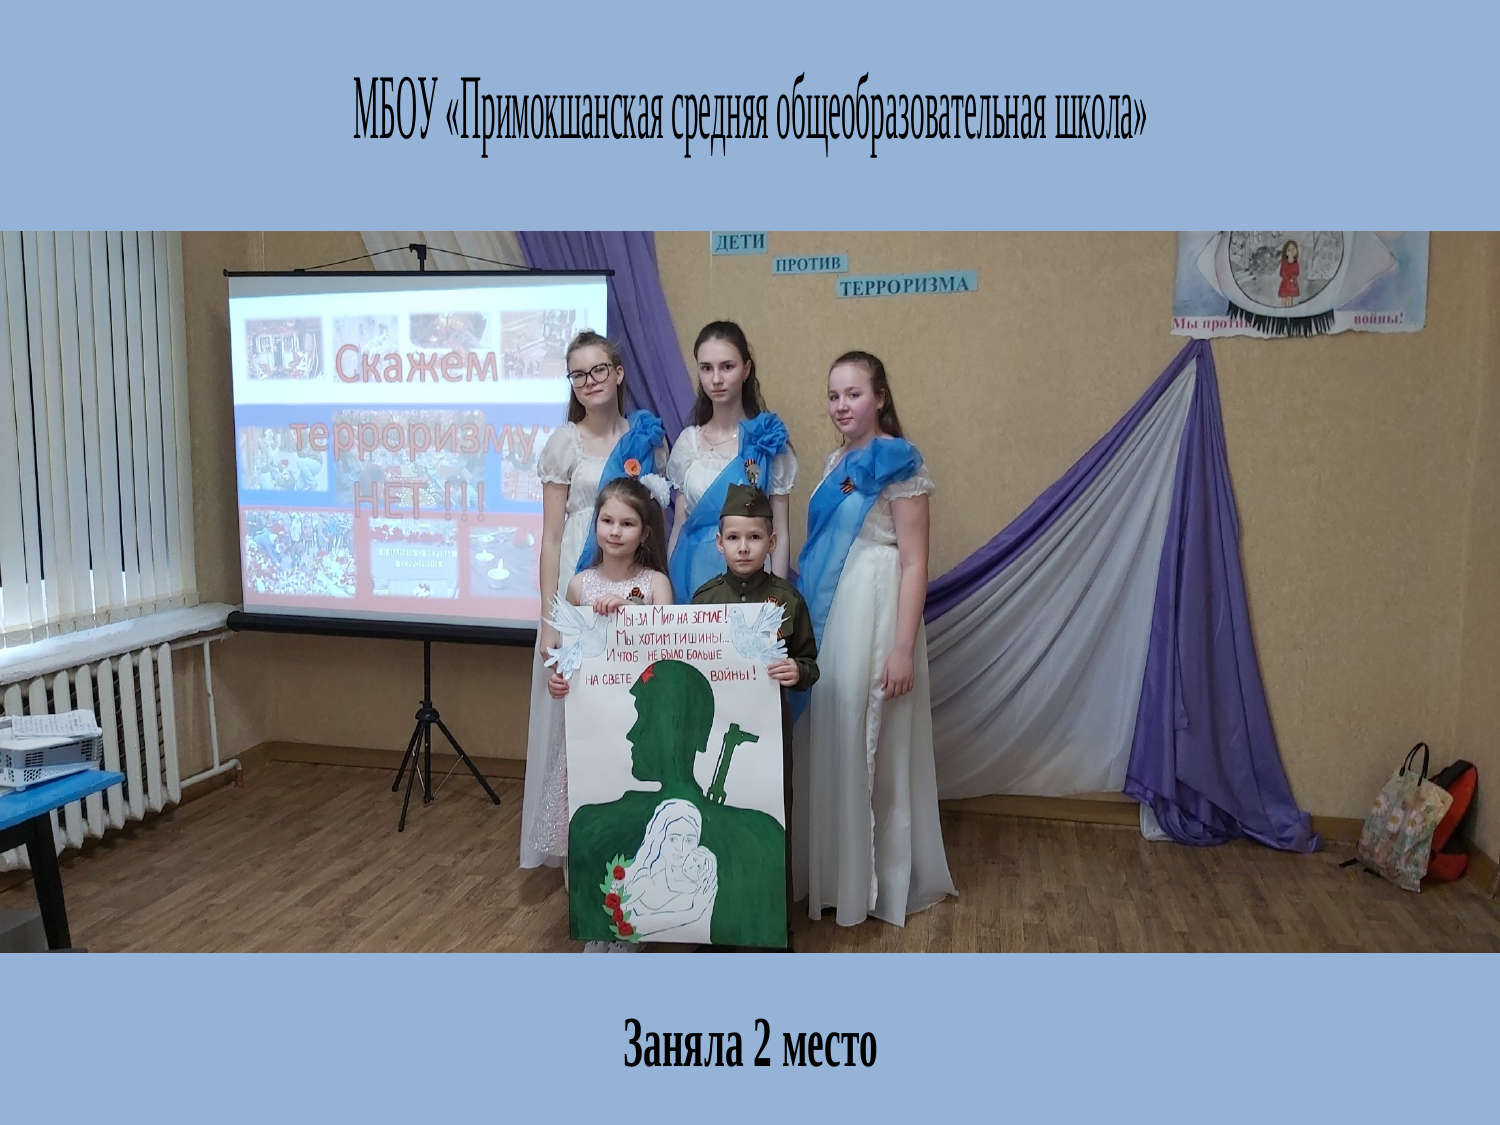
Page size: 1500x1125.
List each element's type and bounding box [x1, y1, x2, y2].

picture [262, 999, 1238, 1083]
picture [0, 231, 1500, 953]
picture [262, 54, 1238, 162]
